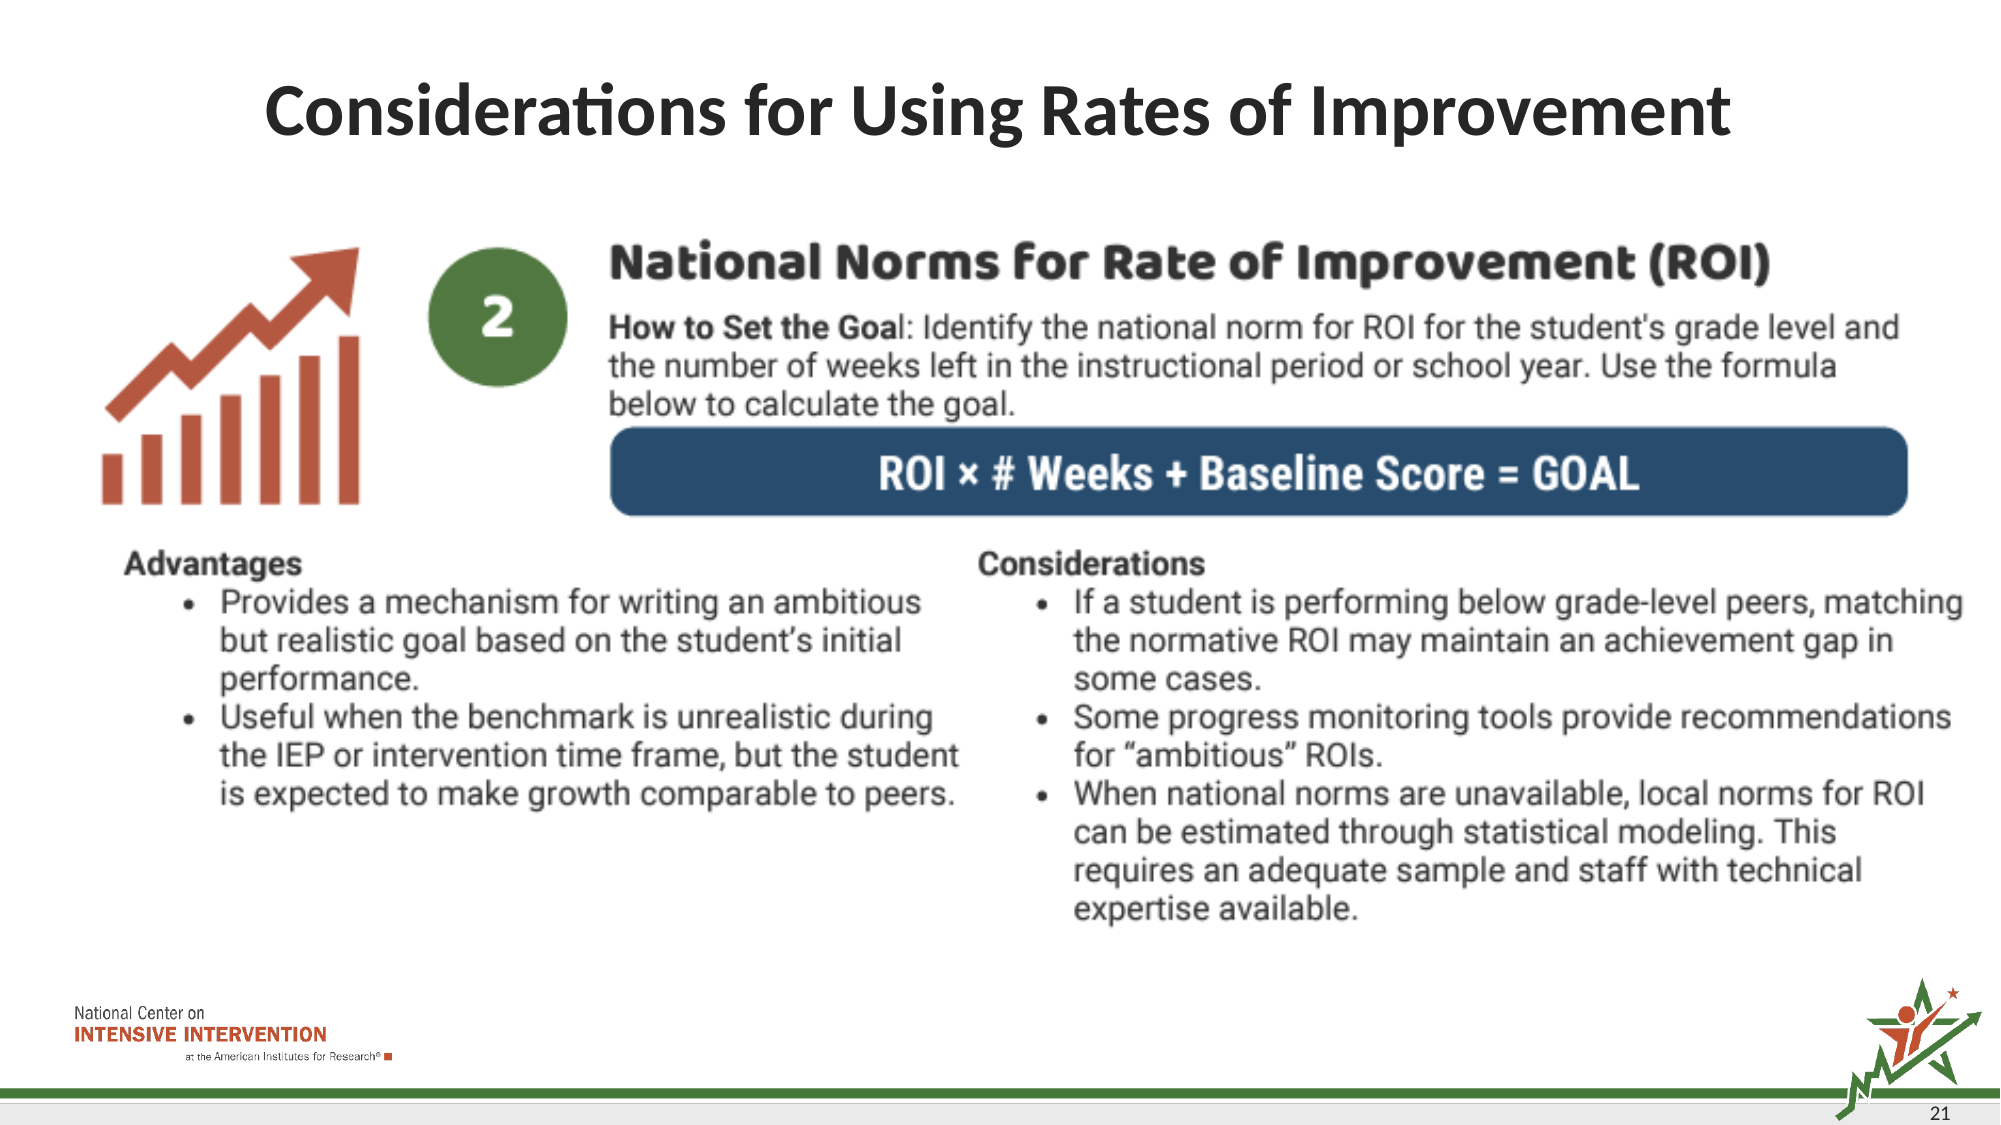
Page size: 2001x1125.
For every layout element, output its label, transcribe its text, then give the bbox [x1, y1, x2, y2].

title Considerations for Using Rates of Improvement [75, 0, 1925, 210]
slide_number 21 [1925, 1099, 1951, 1125]
picture [0, 0, 2000, 1125]
